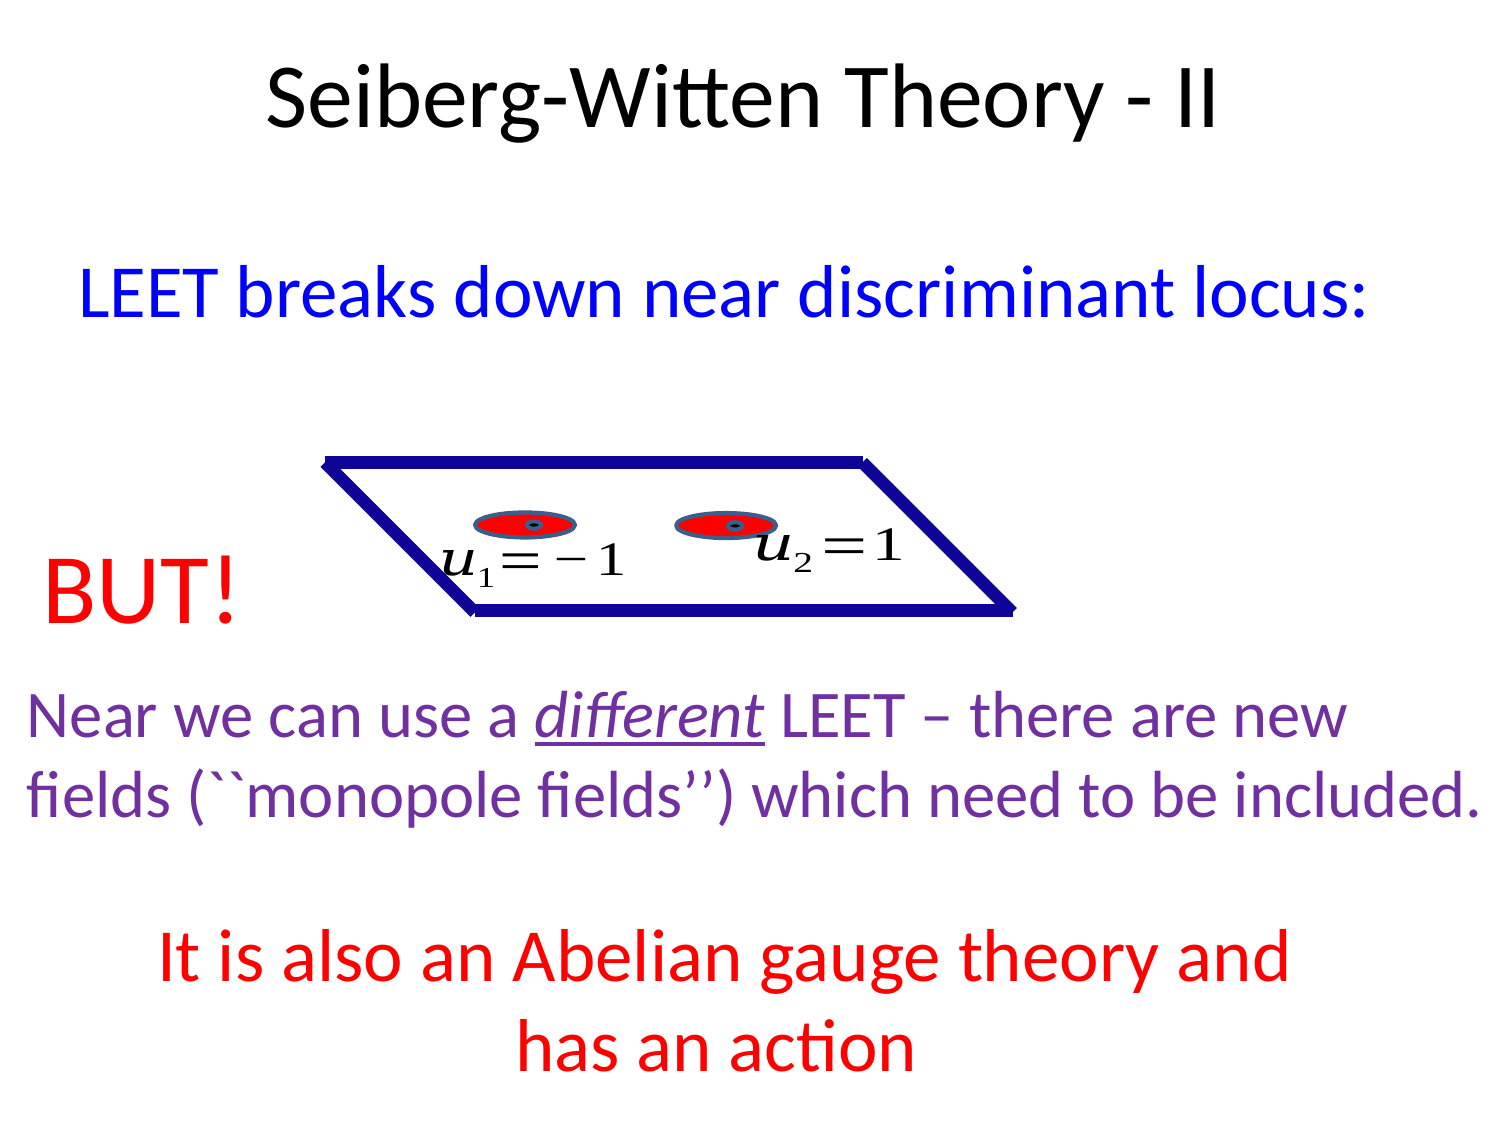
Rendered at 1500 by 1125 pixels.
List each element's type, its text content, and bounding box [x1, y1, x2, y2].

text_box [324, 462, 1013, 613]
text_box LEET breaks down near discriminant locus: [63, 234, 1463, 340]
title Seiberg-Witten Theory - II [68, 0, 1419, 185]
text_box BUT! [27, 516, 295, 651]
